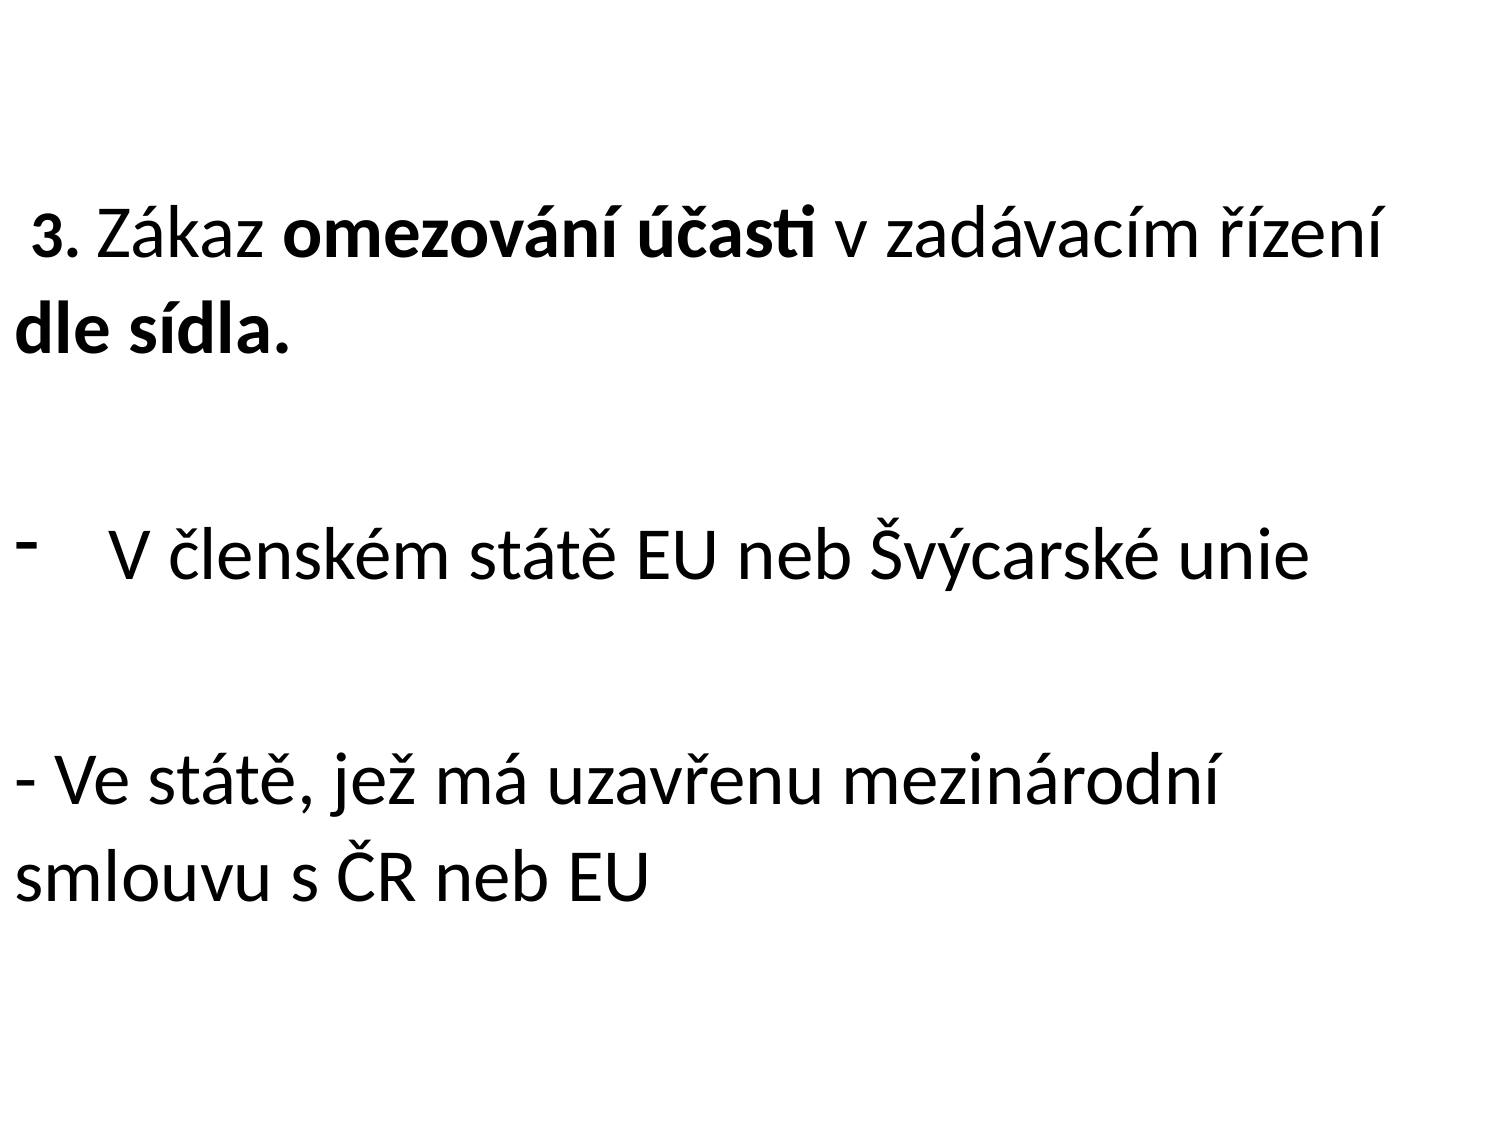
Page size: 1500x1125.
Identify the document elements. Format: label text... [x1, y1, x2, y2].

text_box 3. Zákaz omezování účasti v zadávacím řízení dle sídla. V členském státě EU neb Švýcarské unie - Ve státě, jež má uzavřenu mezinárodní smlouvu s ČR neb EU [0, 66, 1500, 924]
